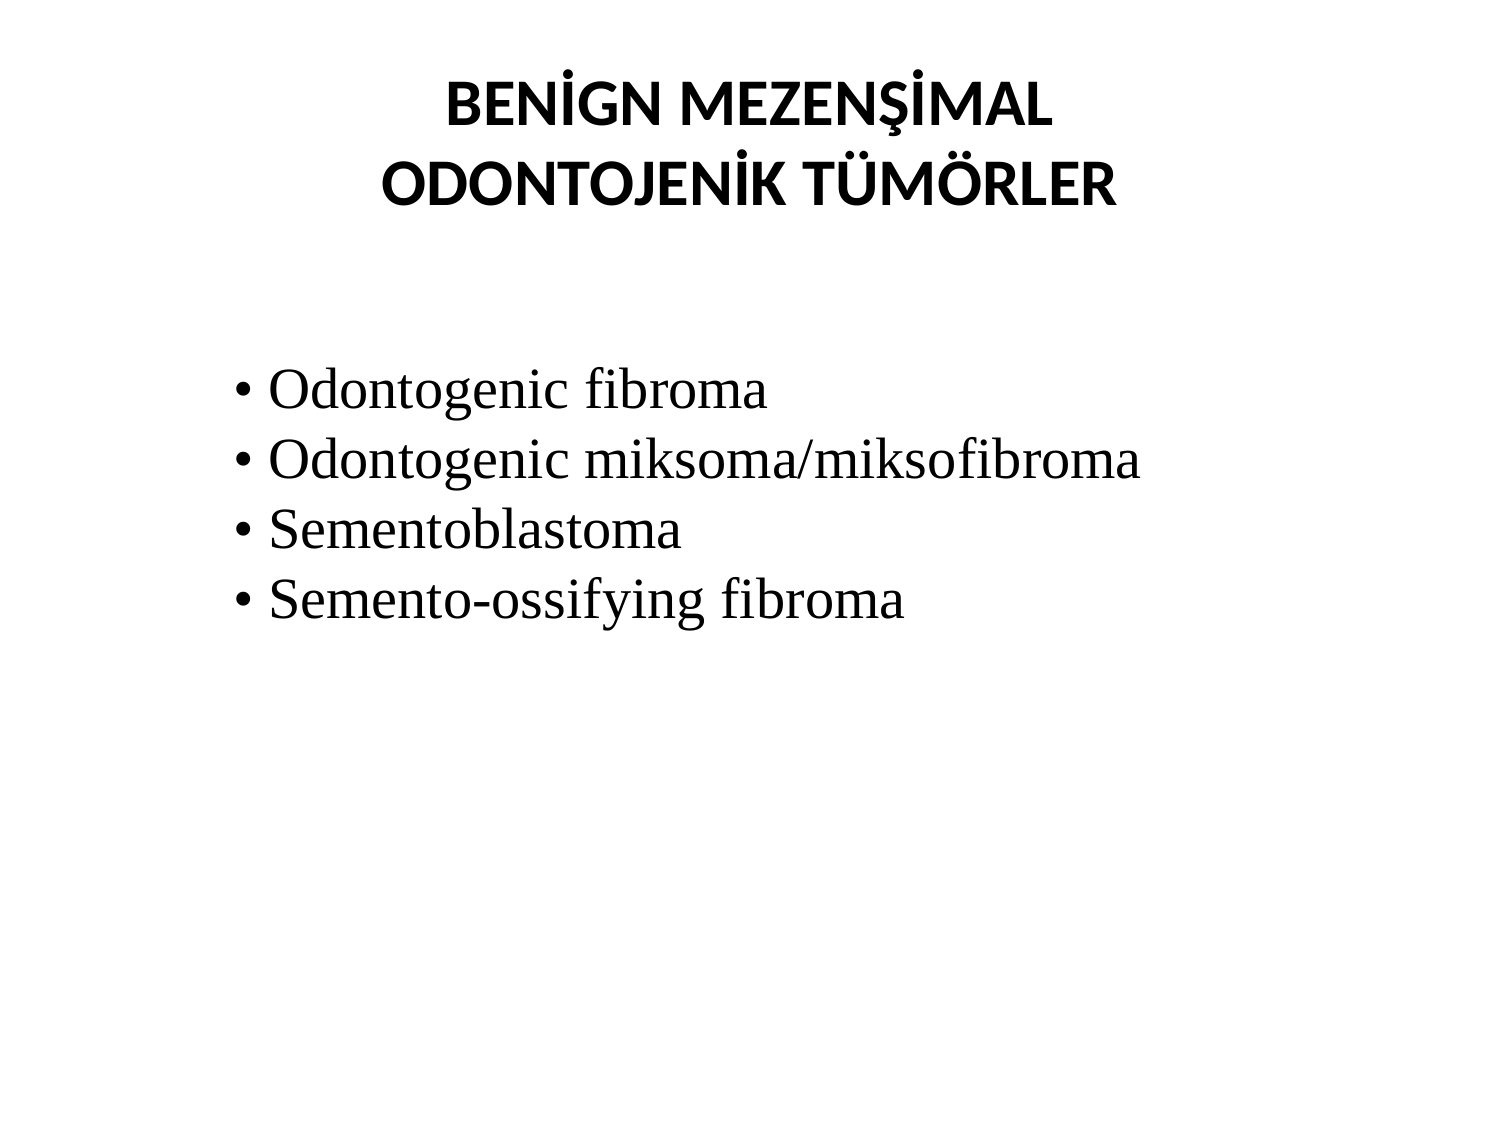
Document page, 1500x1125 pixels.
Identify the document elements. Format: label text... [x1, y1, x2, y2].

text_box • Odontogenic fibroma • Odontogenic miksoma/miksofibroma • Sementoblastoma • Semento-ossifying fibroma [218, 342, 1329, 638]
title BENİGN MEZENŞİMAL ODONTOJENİK TÜMÖRLER [75, 45, 1425, 233]
